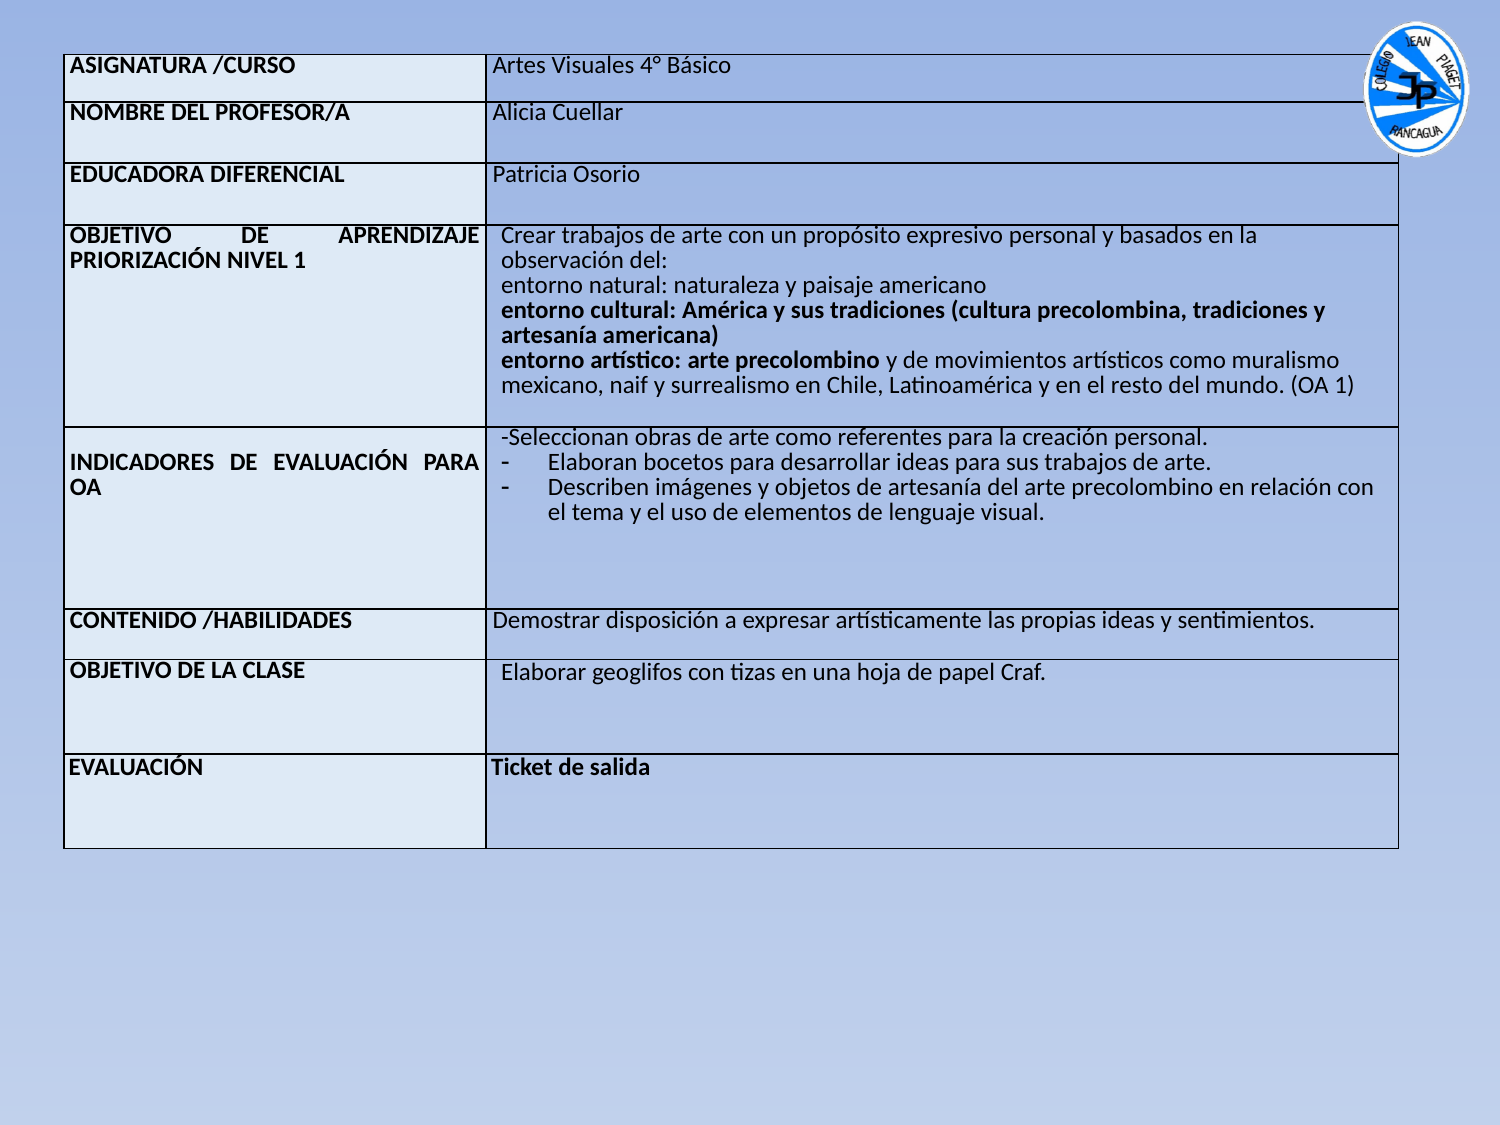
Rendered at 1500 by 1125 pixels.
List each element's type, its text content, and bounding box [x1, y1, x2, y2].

table_cell OBJETIVO DE LA CLASE [65, 660, 485, 753]
table_header Artes Visuales 4° Básico [487, 55, 1332, 101]
table_cell CONTENIDO /HABILIDADES [65, 610, 485, 659]
table_cell INDICADORES DE EVALUACIÓN PARA OA [65, 428, 485, 608]
picture [1337, 18, 1500, 160]
table_cell Demostrar disposición a expresar artísticamente las propias ideas y sentimientos. [487, 610, 1398, 659]
table_cell Alicia Cuellar [487, 103, 1333, 162]
table_cell Crear trabajos de arte con un propósito expresivo personal y basados en la observación del: entorno natural: naturaleza y paisaje americano entorno cultural: América y sus tradiciones (cultura precolombina, tradiciones y artesanía americana) entorno artístico: arte precolombino y de movimientos artísticos como muralismo mexicano, naif y surrealismo en Chile, Latinoamérica y en el resto del mundo. (OA 1) [487, 226, 1398, 426]
table_cell -Seleccionan obras de arte como referentes para la creación personal. Elaboran bocetos para desarrollar ideas para sus trabajos de arte. Describen imágenes y objetos de artesanía del arte precolombino en relación con el tema y el uso de elementos de lenguaje visual. [487, 428, 1398, 608]
table_cell EDUCADORA DIFERENCIAL [65, 164, 485, 224]
table_cell OBJETIVO DE APRENDIZAJE PRIORIZACIÓN NIVEL 1 [65, 226, 485, 426]
table_cell Elaborar geoglifos con tizas en una hoja de papel Craf. [487, 660, 1398, 753]
table_cell NOMBRE DEL PROFESOR/A [65, 103, 485, 162]
table_cell Patricia Osorio [487, 164, 1398, 224]
table_header ASIGNATURA /CURSO [65, 55, 485, 101]
table_cell EVALUACIÓN [65, 755, 485, 848]
table_cell Ticket de salida [487, 755, 1398, 848]
